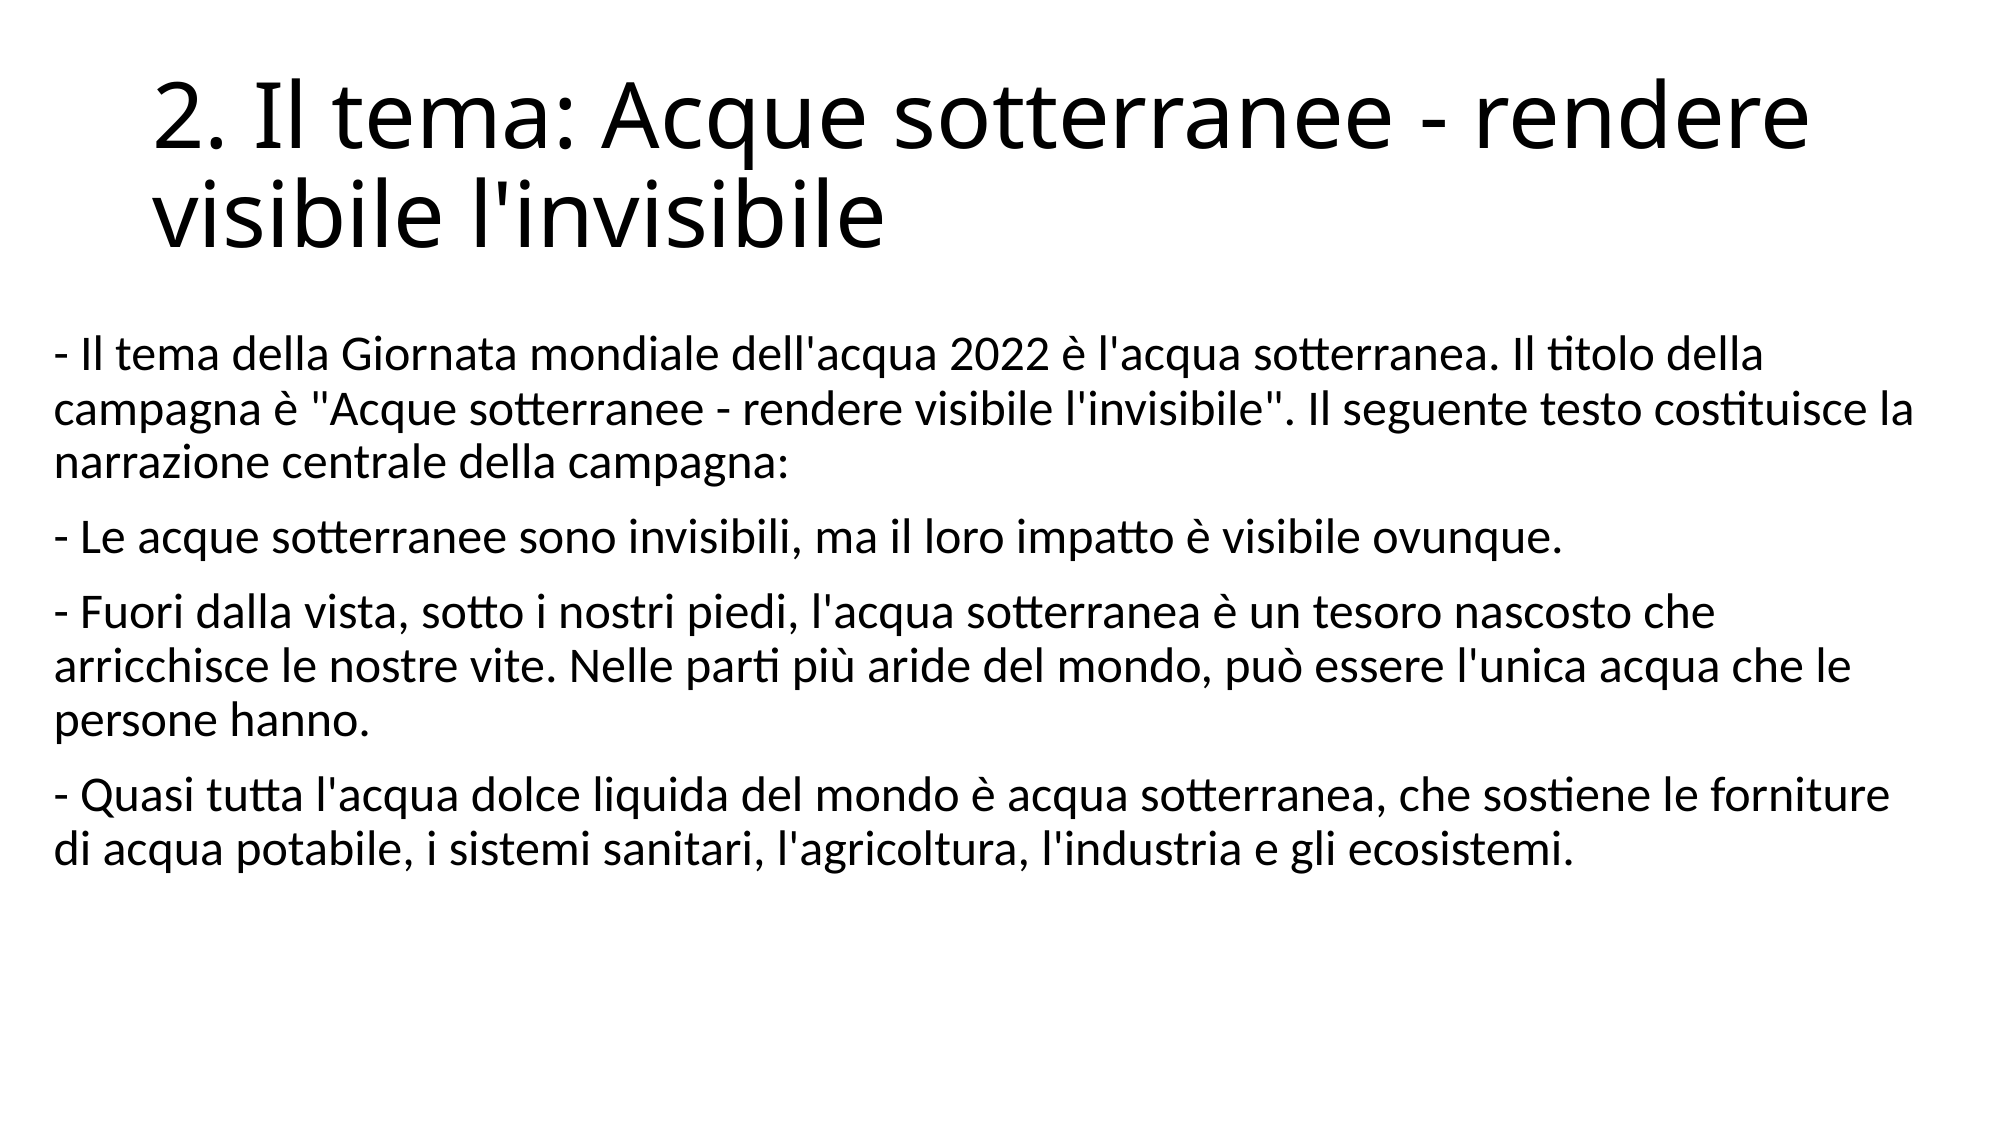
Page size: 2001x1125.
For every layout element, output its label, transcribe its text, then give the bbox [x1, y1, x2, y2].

title 2. Il tema: Acque sotterranee - rendere visibile l'invisibile [137, 59, 1863, 278]
list - Il tema della Giornata mondiale dell'acqua 2022 è l'acqua sotterranea. Il titolo della campagna è "Acque sotterranee - rendere visibile l'invisibile". Il seguente testo costituisce la narrazione centrale della campagna: - Le acque sotterranee sono invisibili, ma il loro impatto è visibile ovunque. - Fuori dalla vista, sotto i nostri piedi, l'acqua sotterranea è un tesoro nascosto che arricchisce le nostre vite. Nelle parti più aride del mondo, può essere l'unica acqua che le persone hanno. - Quasi tutta l'acqua dolce liquida del mondo è acqua sotterranea, che sostiene le forniture di acqua potabile, i sistemi sanitari, l'agricoltura, l'industria e gli ecosistemi. [38, 320, 1934, 1125]
